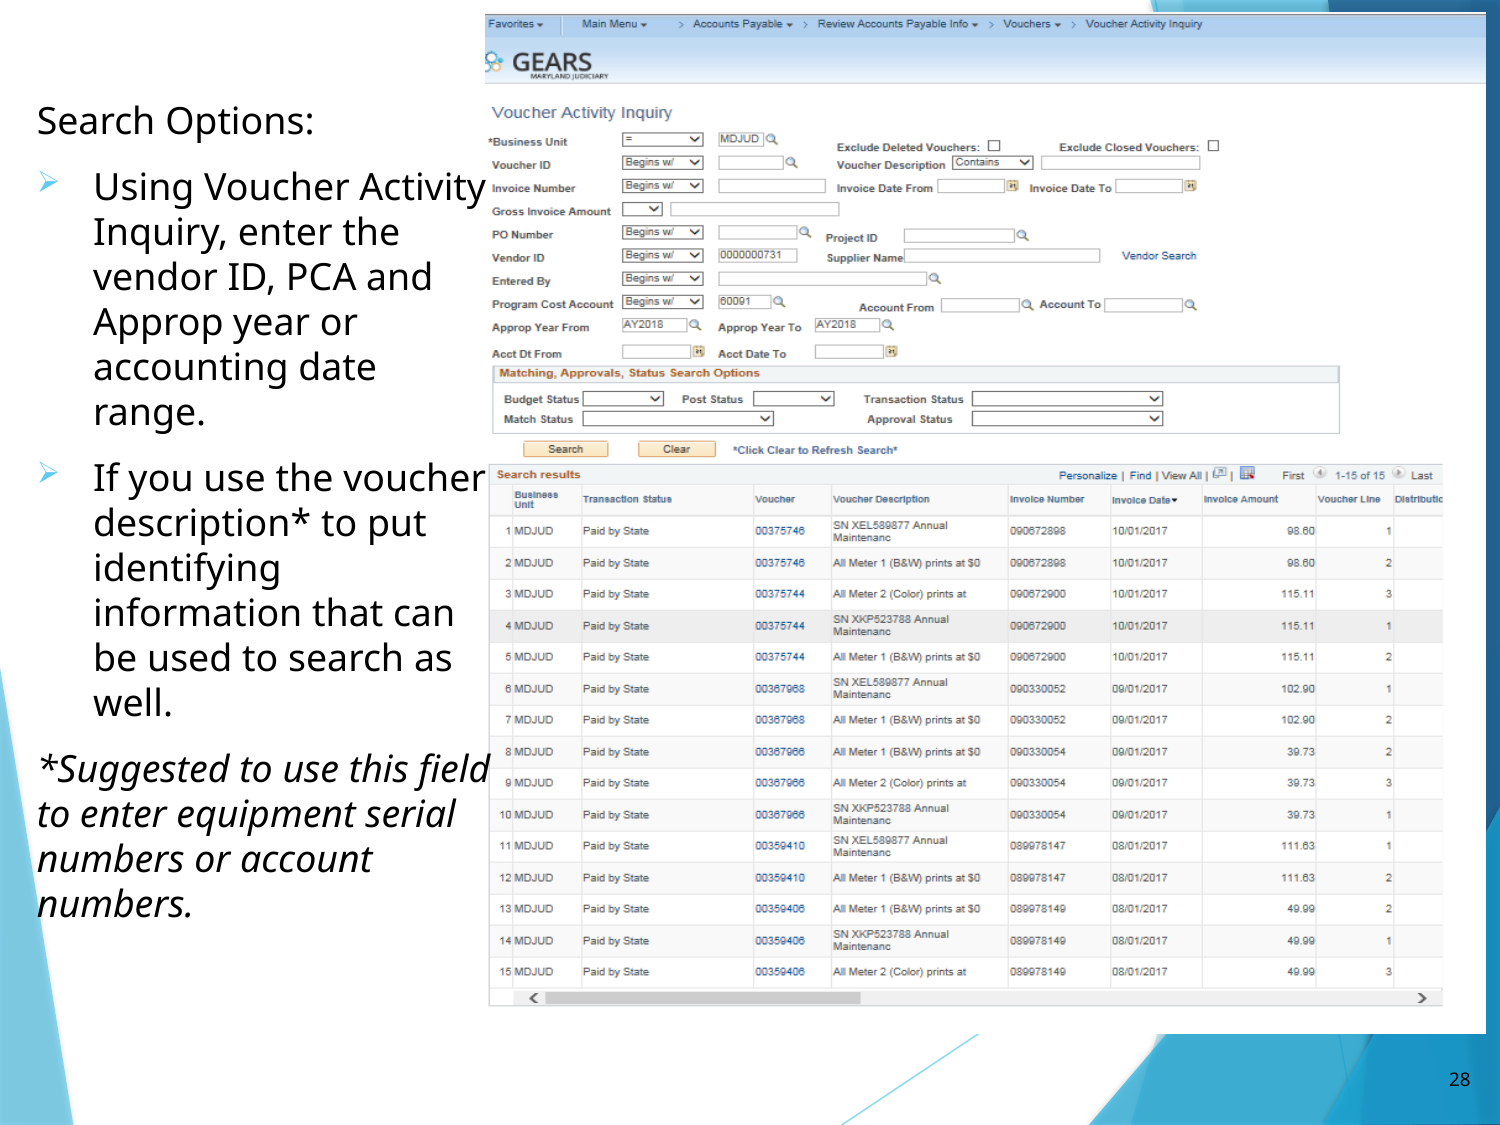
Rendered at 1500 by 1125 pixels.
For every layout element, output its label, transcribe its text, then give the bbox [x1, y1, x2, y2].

text_box Search Options: Using Voucher Activity Inquiry, enter the vendor ID, PCA and Approp year or accounting date range. If you use the voucher description* to put identifying information that can be used to search as well. *Suggested to use this field to enter equipment serial numbers or account numbers. [3, 89, 514, 1051]
slide_number 28 [1401, 1050, 1486, 1111]
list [485, 11, 1487, 1034]
